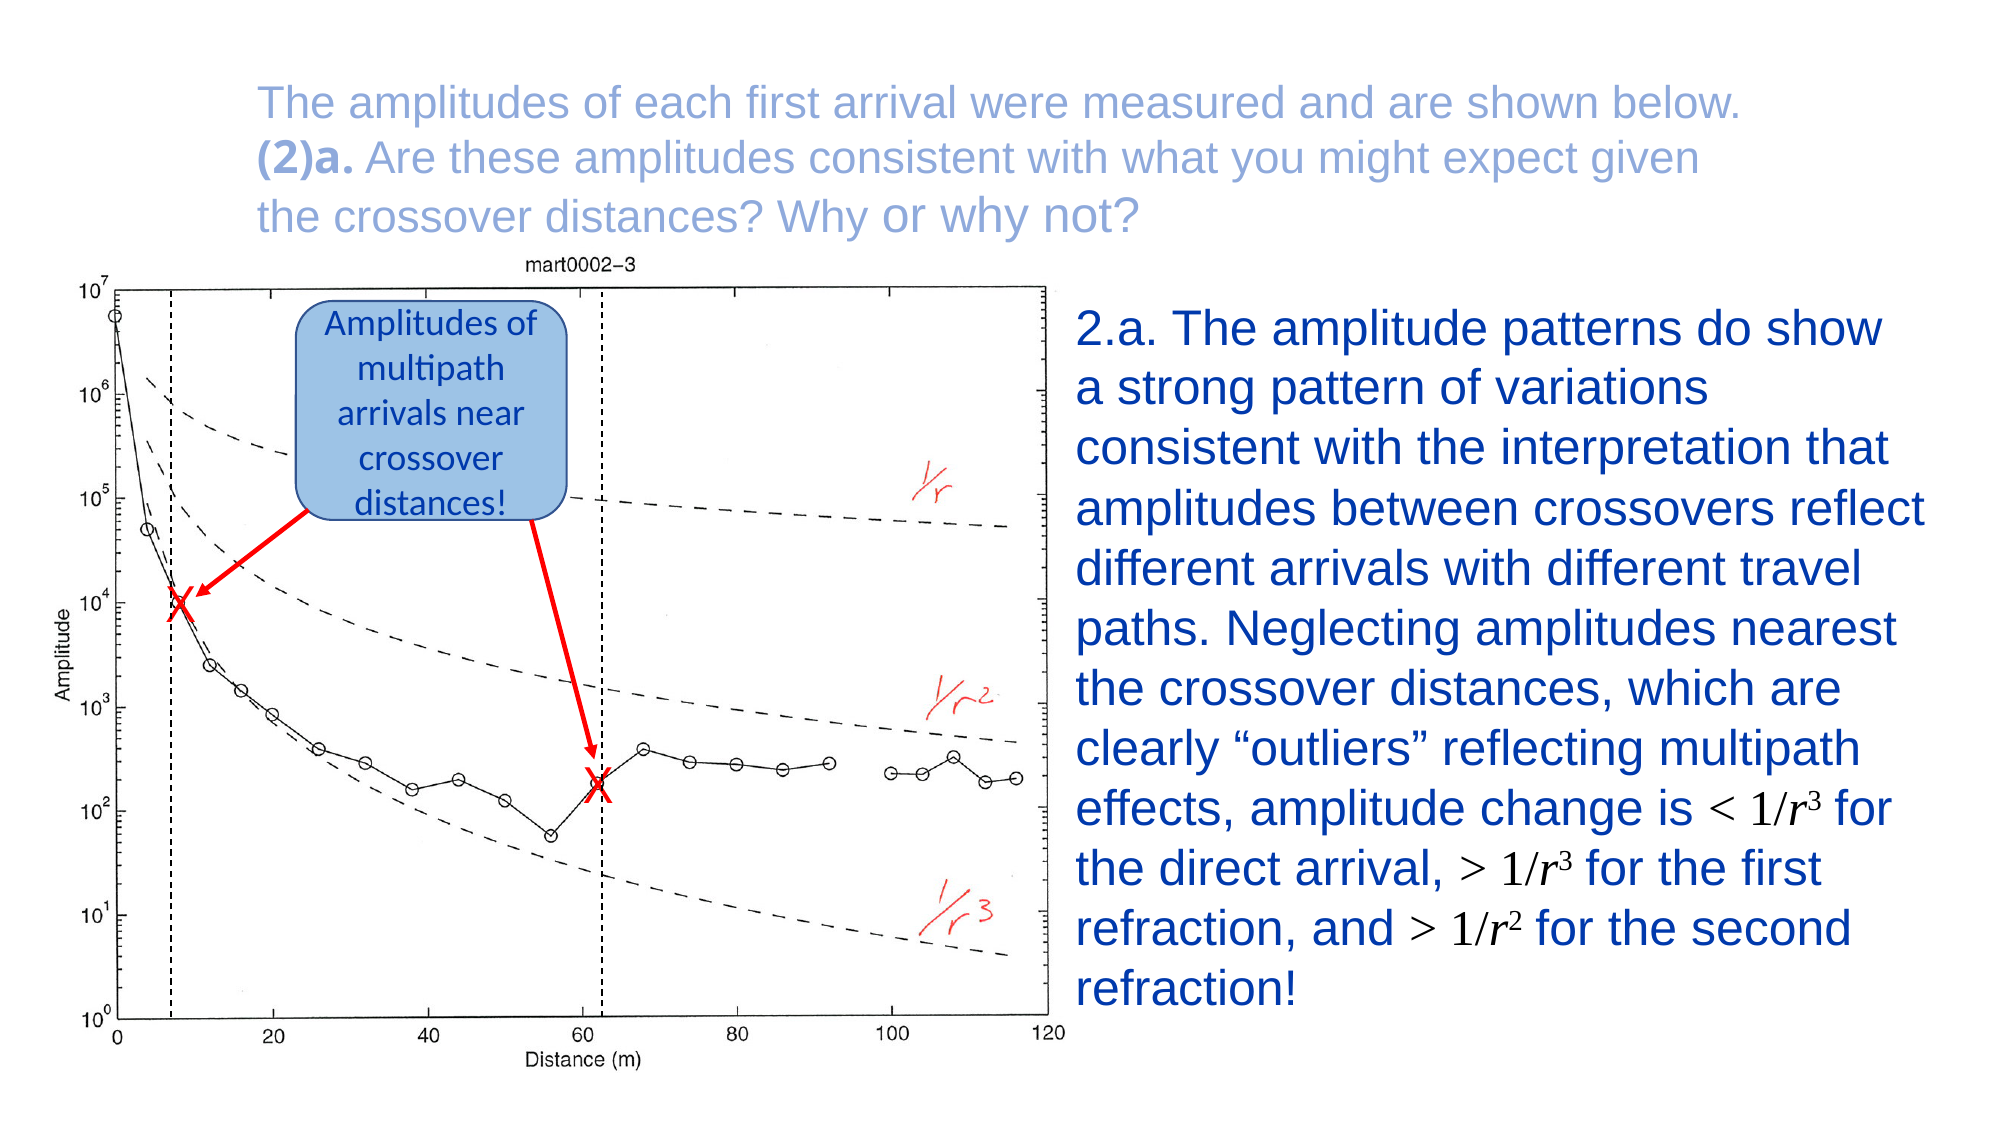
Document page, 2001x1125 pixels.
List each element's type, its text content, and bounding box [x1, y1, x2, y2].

text_box 2.a. The amplitude patterns do show a strong pattern of variations consistent with the interpretation that amplitudes between crossovers reflect different arrivals with different travel paths. Neglecting amplitudes nearest the crossover distances, which are clearly “outliers” reflecting multipath effects, amplitude change is < 1/r3 for the direct arrival, > 1/r3 for the first refraction, and > 1/r2 for the second refraction! [1075, 287, 1941, 1023]
picture [52, 244, 1075, 1073]
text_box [531, 519, 595, 760]
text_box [195, 509, 309, 598]
text_box The amplitudes of each first arrival were measured and are shown below. (2)a. Are these amplitudes consistent with what you might expect given the crossover distances? Why or why not? [242, 64, 1758, 250]
